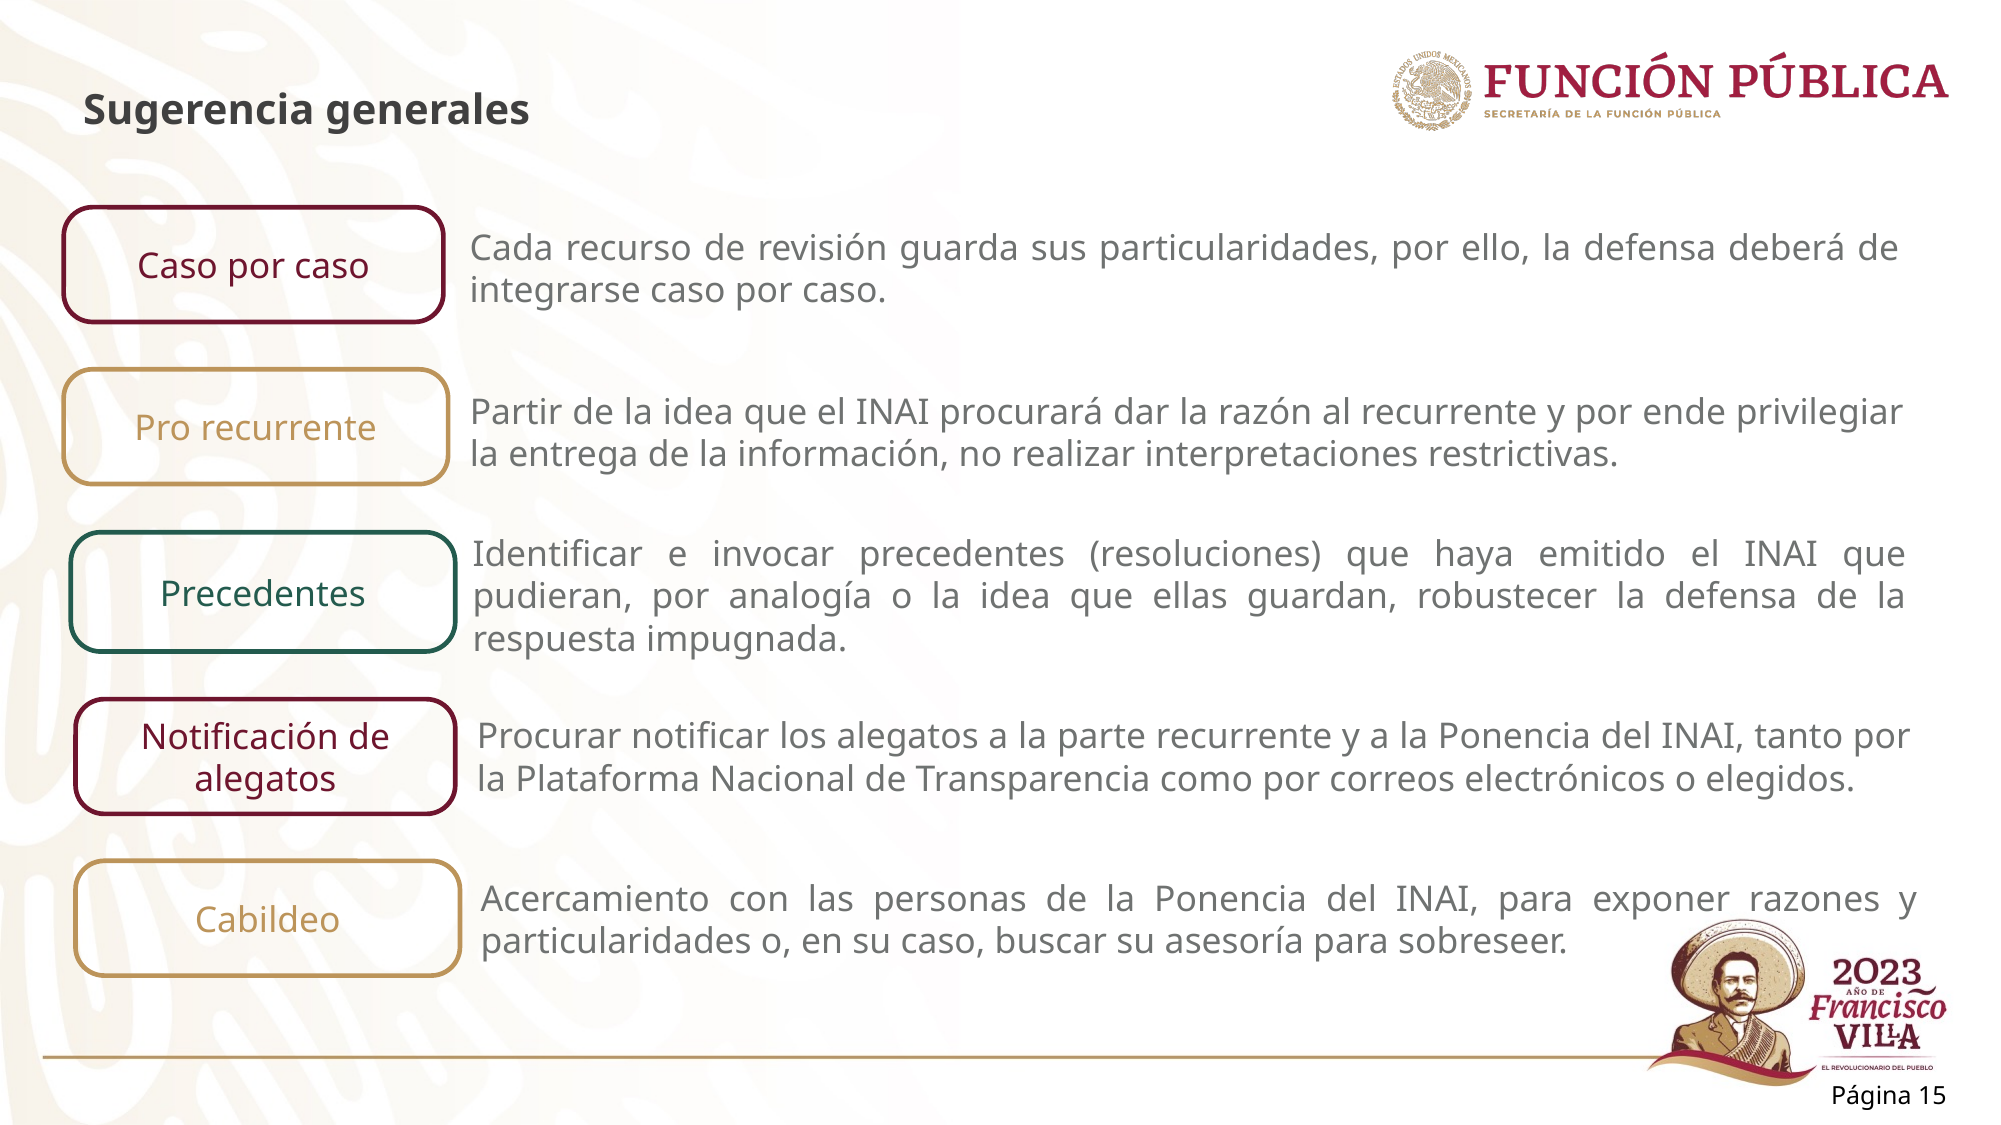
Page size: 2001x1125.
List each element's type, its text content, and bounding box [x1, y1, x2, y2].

text_box Partir de la idea que el INAI procurará dar la razón al recurrente y por ende privilegiar la entrega de la información, no realizar interpretaciones restrictivas. [448, 362, 1927, 501]
text_box Sugerencia generales [61, 38, 1361, 178]
text_box Pro recurrente [63, 369, 448, 485]
text_box Caso por caso [63, 207, 444, 322]
text_box Procurar notificar los alegatos a la parte recurrente y a la Ponencia del INAI, tanto por la Plataforma Nacional de Transparencia como por correos electrónicos o elegidos. [455, 687, 1934, 825]
text_box Cabildeo [75, 860, 459, 976]
text_box Acercamiento con las personas de la Ponencia del INAI, para exponer razones y particularidades o, en su caso, buscar su asesoría para sobreseer. [459, 860, 1939, 976]
text_box Identificar e invocar precedentes (resoluciones) que haya emitido el INAI que pudieran, por analogía o la idea que ellas guardan, robustecer la defensa de la respuesta impugnada. [450, 522, 1930, 667]
text_box Precedentes [70, 532, 450, 652]
text_box Cada recurso de revisión guarda sus particularidades, por ello, la defensa deberá de integrarse caso por caso. [445, 176, 1925, 358]
picture [0, 0, 2001, 1125]
text_box Página 15 [1810, 1064, 1968, 1125]
text_box Notificación de alegatos [75, 699, 455, 814]
